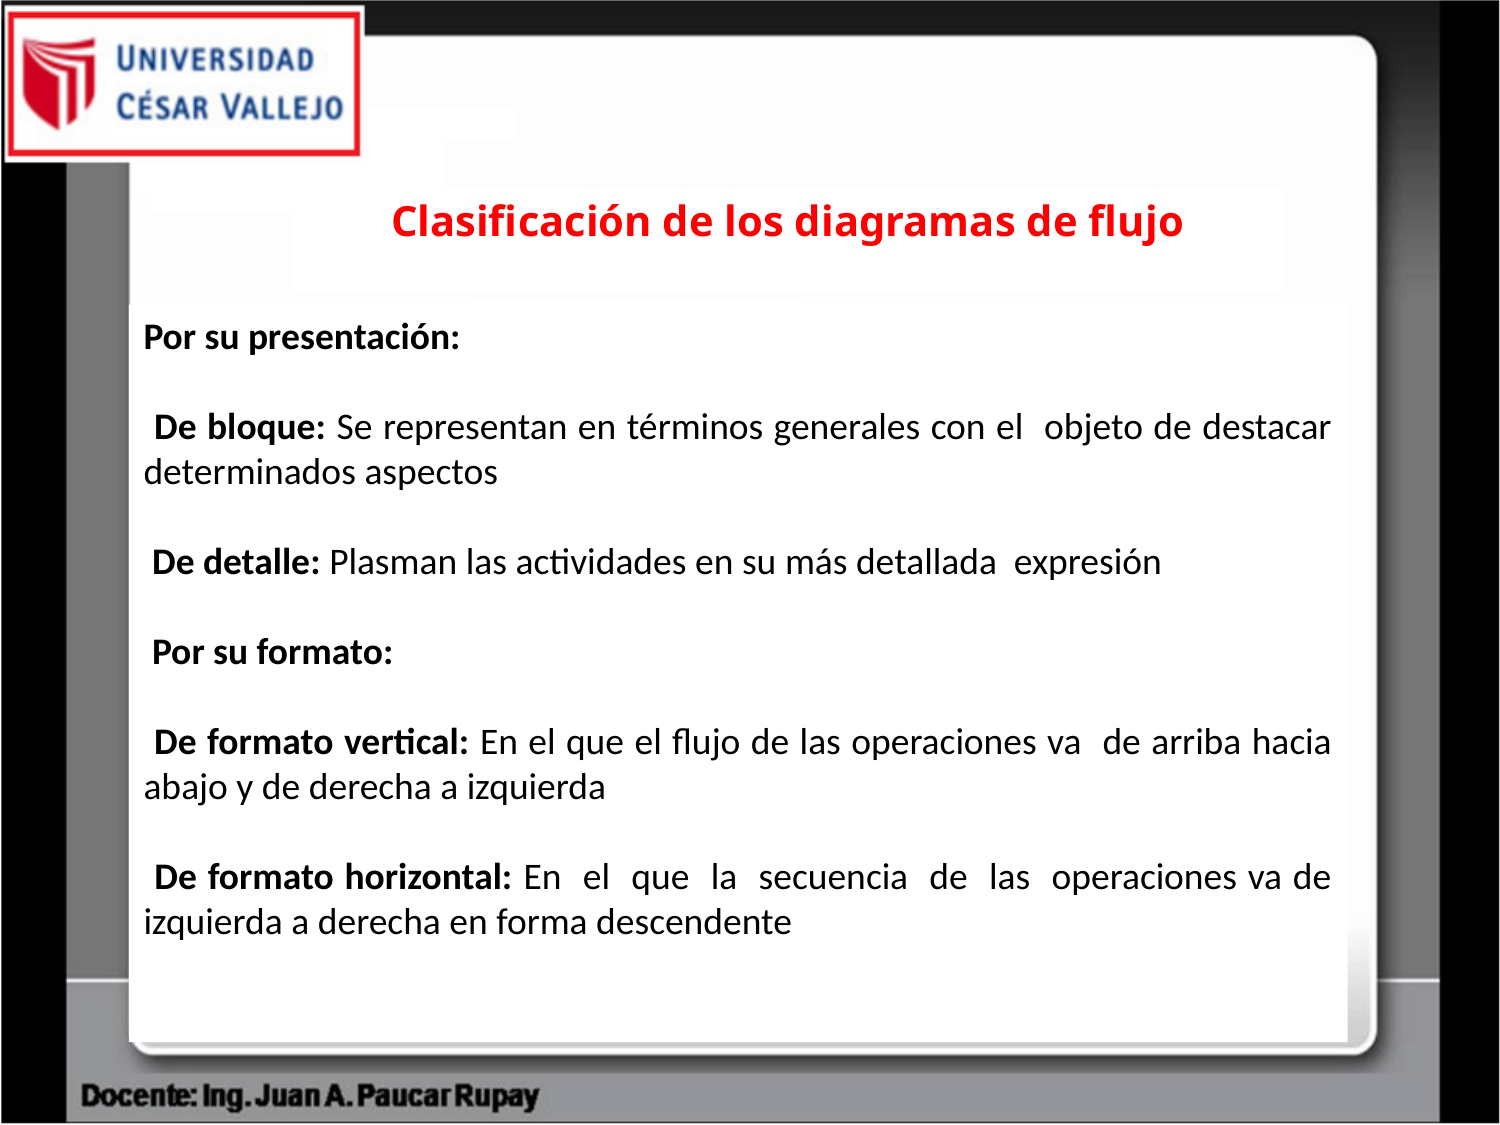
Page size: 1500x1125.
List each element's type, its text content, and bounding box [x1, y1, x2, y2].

picture [0, 0, 1500, 1125]
text_box Por su presentación: De bloque: Se representan en términos generales con el objeto de destacar determinados aspectos De detalle: Plasman las actividades en su más detallada expresión Por su formato: De formato vertical: En el que el flujo de las operaciones va de arriba hacia abajo y de derecha a izquierda De formato horizontal: En el que la secuencia de las operaciones va de izquierda a derecha en forma descendente [127, 303, 1350, 1044]
text_box Clasificación de los diagramas de flujo [291, 185, 1284, 295]
